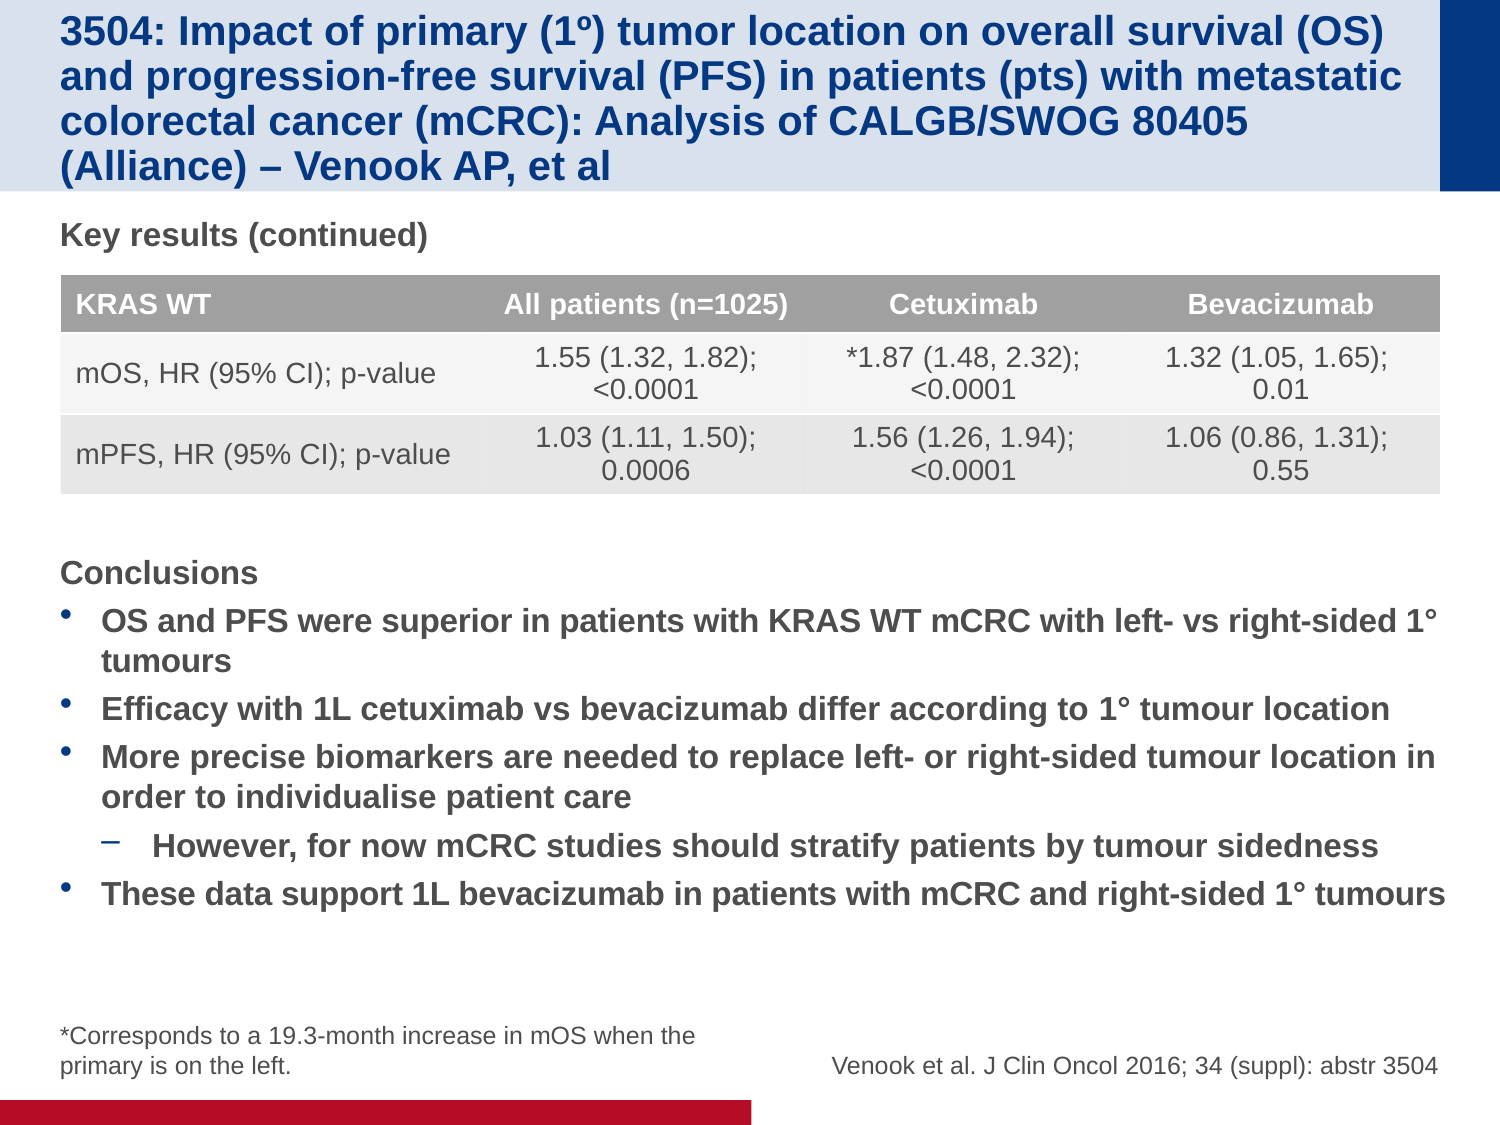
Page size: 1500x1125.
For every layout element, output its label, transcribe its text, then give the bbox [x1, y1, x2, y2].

list Key results (continued) Conclusions OS and PFS were superior in patients with KRAS WT mCRC with left- vs right-sided 1° tumours Efficacy with 1L cetuximab vs bevacizumab differ according to 1° tumour location More precise biomarkers are needed to replace left- or right-sided tumour location in order to individualise patient care However, for now mCRC studies should stratify patients by tumour sidedness These data support 1L bevacizumab in patients with mCRC and right-sided 1° tumours [59, 205, 1463, 985]
table_cell 1.06 (0.86, 1.31); 0.55 [1122, 415, 1440, 494]
table_cell 1.56 (1.26, 1.94); <0.0001 [805, 415, 1122, 494]
table_cell 1.55 (1.32, 1.82); <0.0001 [487, 334, 805, 413]
title 3504: Impact of primary (1º) tumor location on overall survival (OS) and progression-free survival (PFS) in patients (pts) with metastatic colorectal cancer (mCRC): Analysis of CALGB/SWOG 80405 (Alliance) – Venook AP, et al [59, 29, 1412, 162]
table_header All patients (n=1025) [487, 275, 805, 332]
list Venook et al. J Clin Oncol 2016; 34 (suppl): abstr 3504 [762, 999, 1441, 1080]
table_header KRAS WT [61, 275, 487, 332]
list *Corresponds to a 19.3-month increase in mOS when the primary is on the left. [59, 1037, 738, 1080]
table_header Cetuximab [805, 275, 1122, 332]
table_cell 1.03 (1.11, 1.50); 0.0006 [487, 415, 805, 494]
table_cell mPFS, HR (95% CI); p-value [61, 415, 487, 494]
table_cell 1.32 (1.05, 1.65); 0.01 [1122, 334, 1440, 413]
table_cell mOS, HR (95% CI); p-value [61, 334, 487, 413]
table_header Bevacizumab [1122, 275, 1440, 332]
table_cell *1.87 (1.48, 2.32); <0.0001 [805, 334, 1122, 413]
